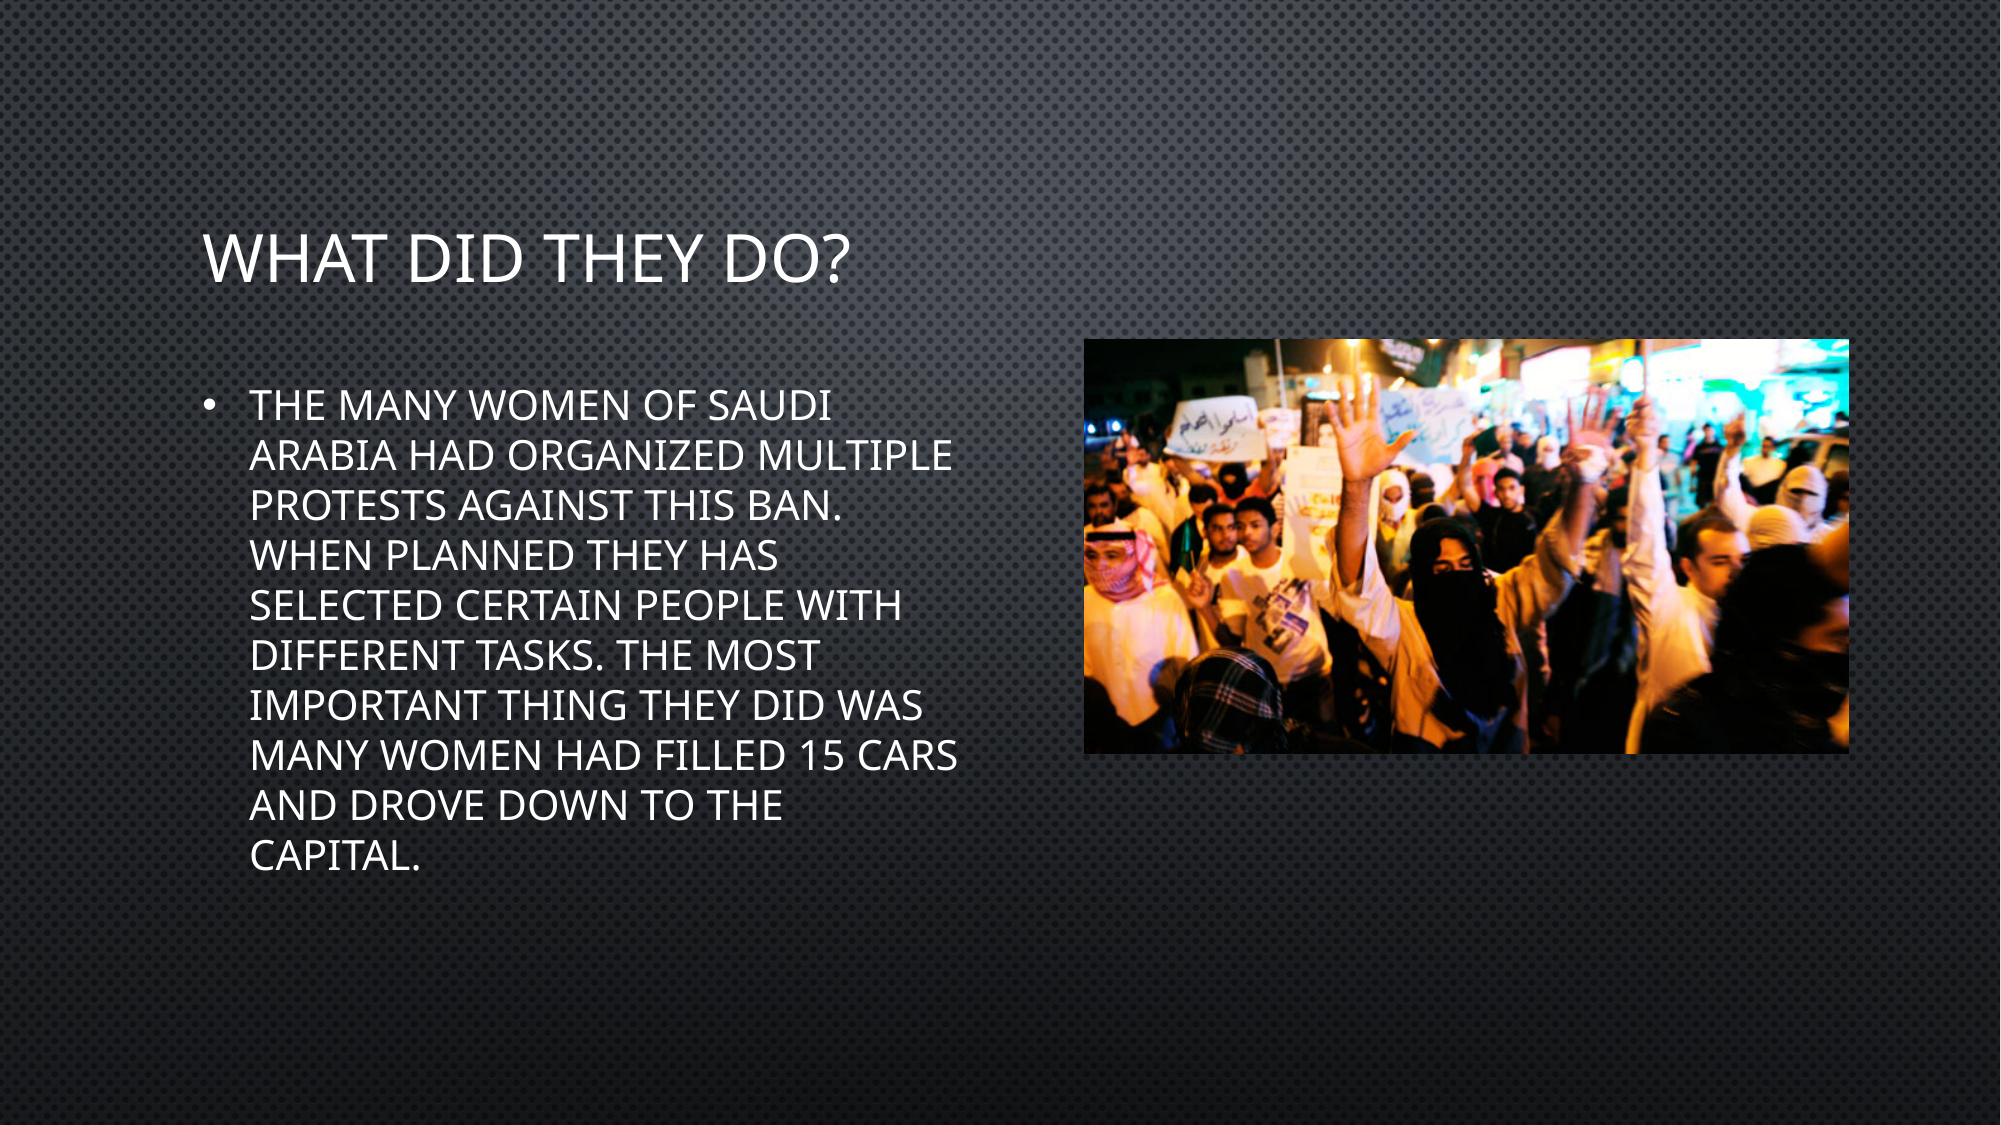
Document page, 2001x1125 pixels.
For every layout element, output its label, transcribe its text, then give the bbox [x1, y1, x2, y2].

title What did they do? [187, 99, 1813, 413]
list The many women of Saudi Arabia had organized multiple protests against this ban. When planned they has selected certain people with different tasks. The most important thing they did was many women had filled 15 cars and drove down to the capital. [187, 339, 975, 919]
picture [1084, 339, 1849, 755]
